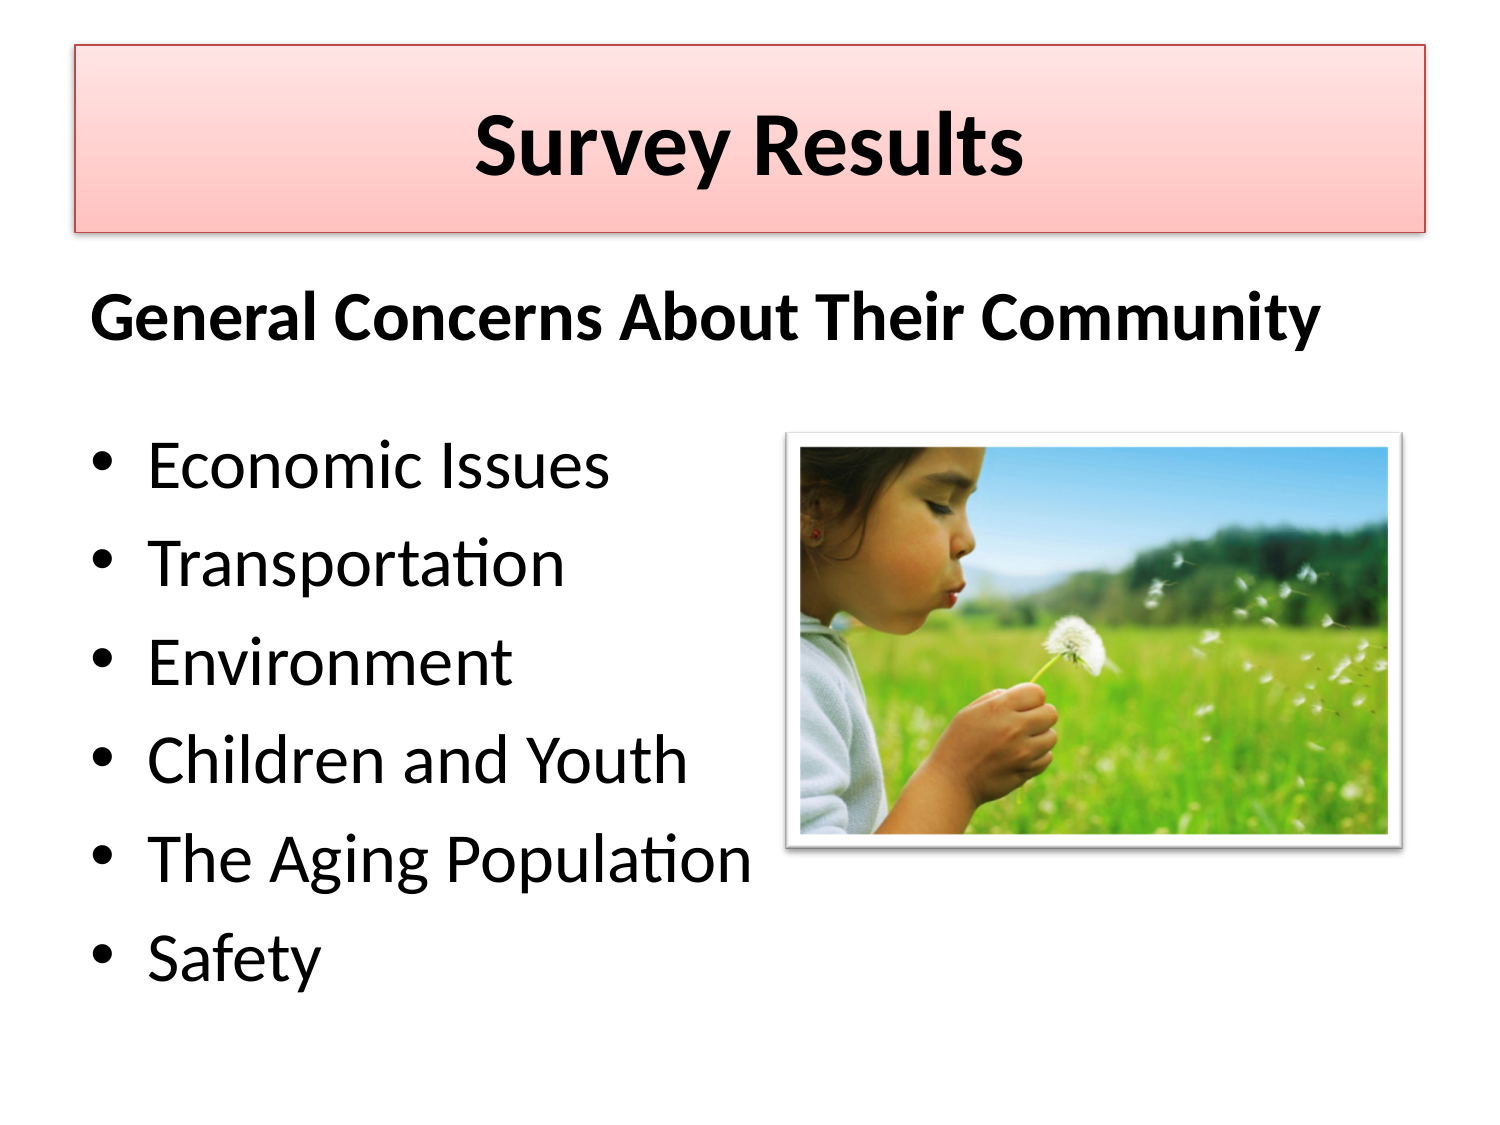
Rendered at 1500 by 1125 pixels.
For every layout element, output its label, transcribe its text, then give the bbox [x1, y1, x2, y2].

list General Concerns About Their Community Economic Issues Transportation Environment Children and Youth The Aging Population Safety [75, 262, 1425, 1005]
picture [774, 424, 1413, 863]
title Survey Results [74, 44, 1426, 233]
